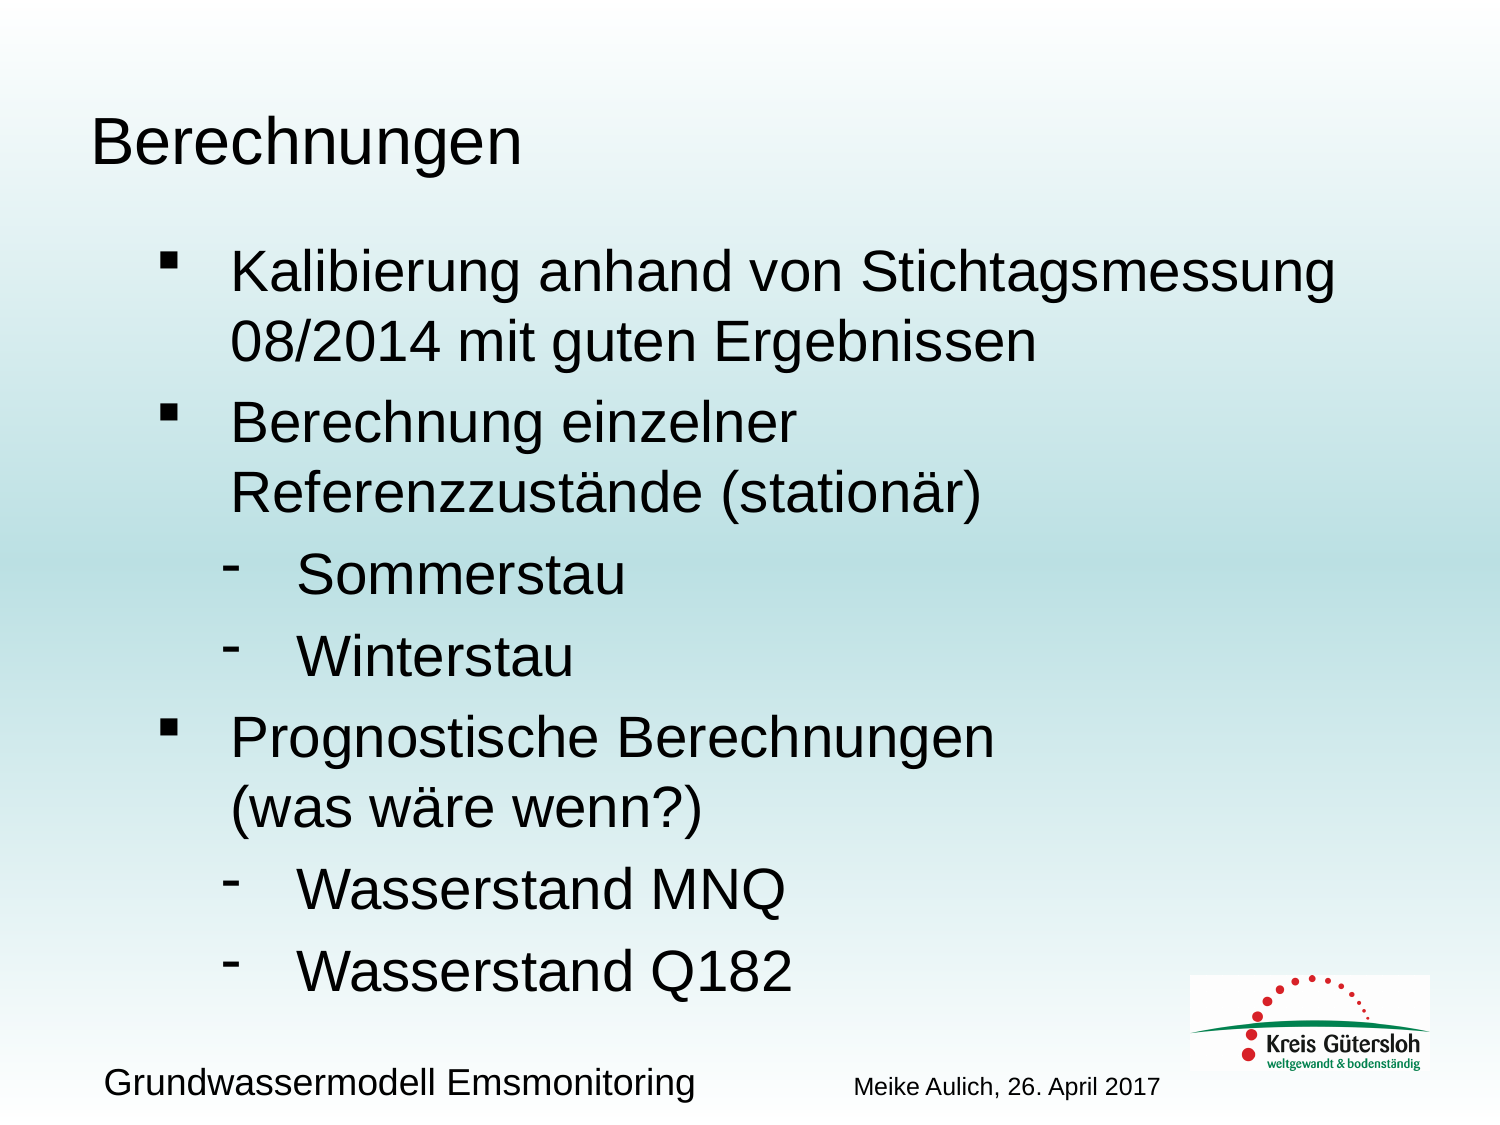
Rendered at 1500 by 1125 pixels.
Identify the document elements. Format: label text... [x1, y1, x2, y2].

list Berechnungen Kalibierung anhand von Stichtagsmessung 08/2014 mit guten Ergebnissen Berechnung einzelner Referenzzustände (stationär) Sommerstau Winterstau Prognostische Berechnungen (was wäre wenn?) Wasserstand MNQ Wasserstand Q182 [75, 90, 1425, 977]
picture [1190, 975, 1430, 1071]
footer Grundwassermodell Emsmonitoring Meike Aulich, 26. April 2017 [88, 1049, 1188, 1102]
